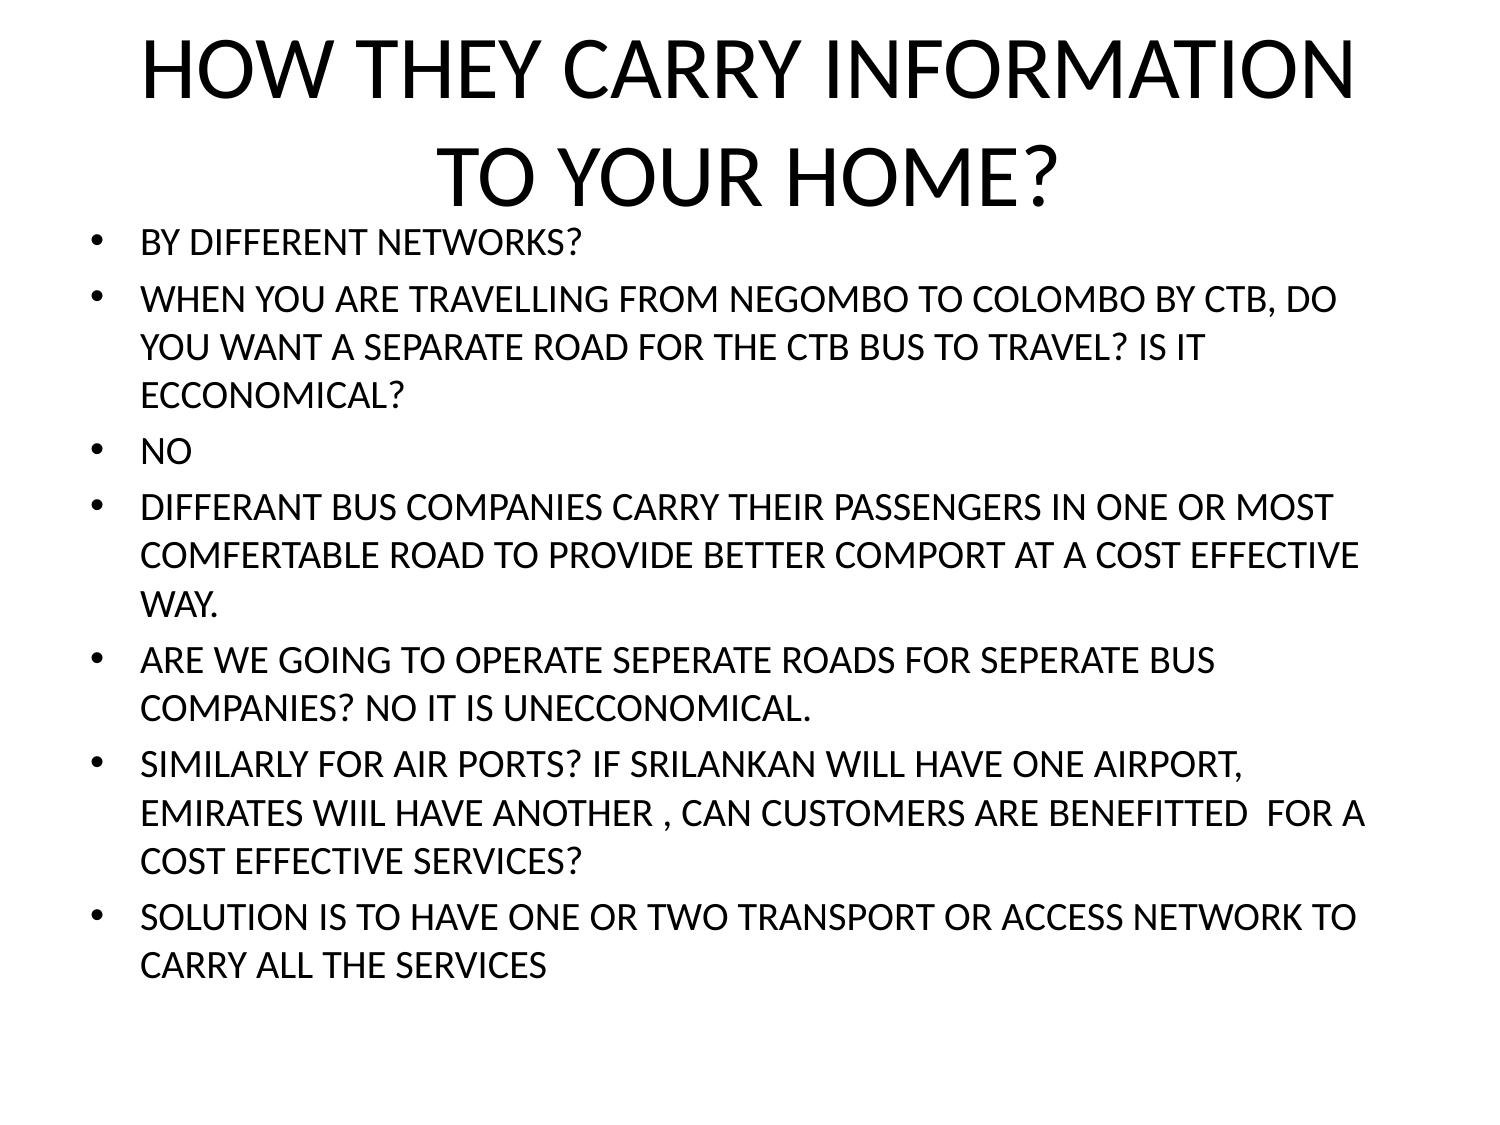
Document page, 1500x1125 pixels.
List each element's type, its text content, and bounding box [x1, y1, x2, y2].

title HOW THEY CARRY INFORMATION TO YOUR HOME? [75, 0, 1425, 208]
list BY DIFFERENT NETWORKS? WHEN YOU ARE TRAVELLING FROM NEGOMBO TO COLOMBO BY CTB, DO YOU WANT A SEPARATE ROAD FOR THE CTB BUS TO TRAVEL? IS IT ECCONOMICAL? NO DIFFERANT BUS COMPANIES CARRY THEIR PASSENGERS IN ONE OR MOST COMFERTABLE ROAD TO PROVIDE BETTER COMPORT AT A COST EFFECTIVE WAY. ARE WE GOING TO OPERATE SEPERATE ROADS FOR SEPERATE BUS COMPANIES? NO IT IS UNECCONOMICAL. SIMILARLY FOR AIR PORTS? IF SRILANKAN WILL HAVE ONE AIRPORT, EMIRATES WIIL HAVE ANOTHER , CAN CUSTOMERS ARE BENEFITTED FOR A COST EFFECTIVE SERVICES? SOLUTION IS TO HAVE ONE OR TWO TRANSPORT OR ACCESS NETWORK TO CARRY ALL THE SERVICES [75, 208, 1425, 1005]
